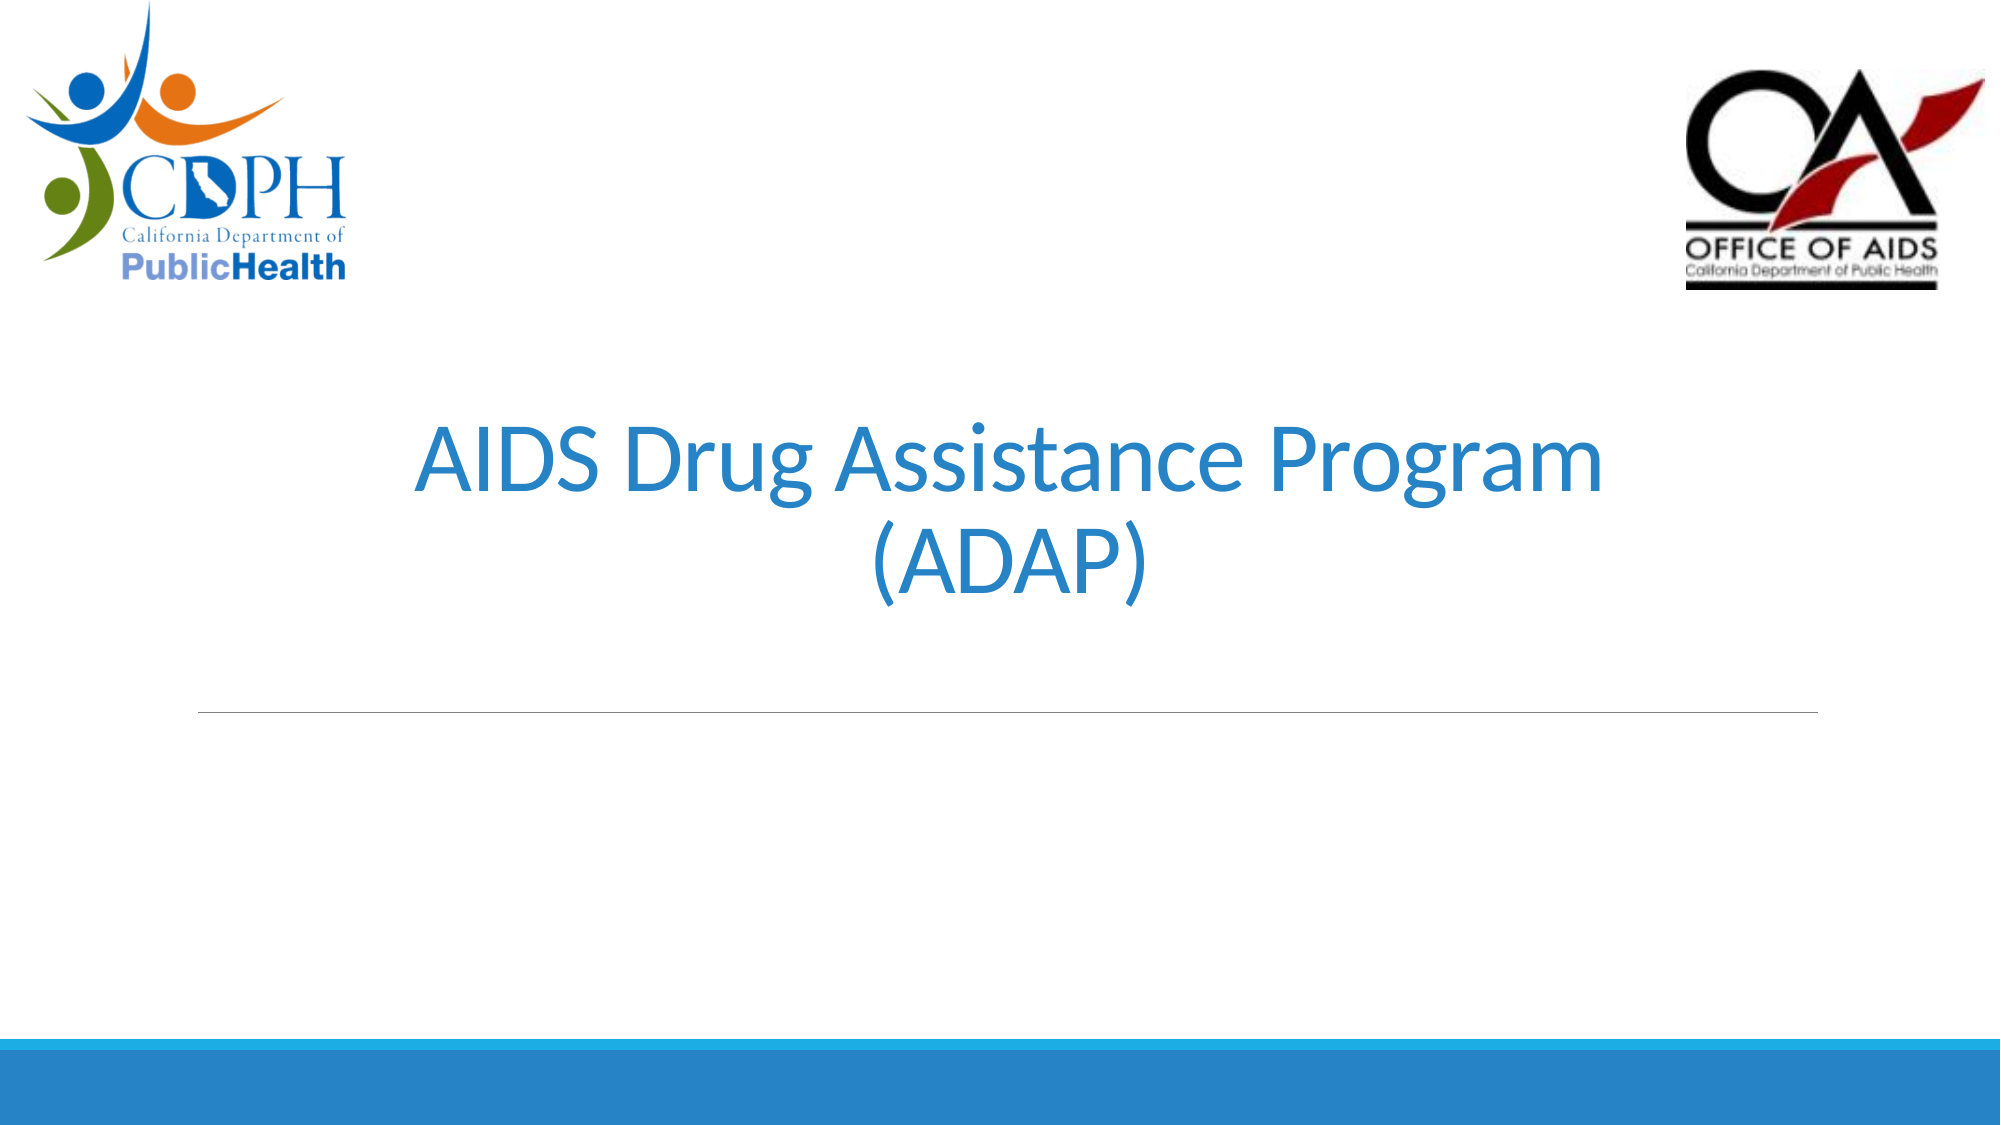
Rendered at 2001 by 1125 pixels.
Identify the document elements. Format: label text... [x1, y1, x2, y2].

title AIDS Drug Assistance Program (ADAP) [185, 341, 1836, 622]
picture [24, 0, 347, 280]
picture [1685, 69, 1986, 291]
